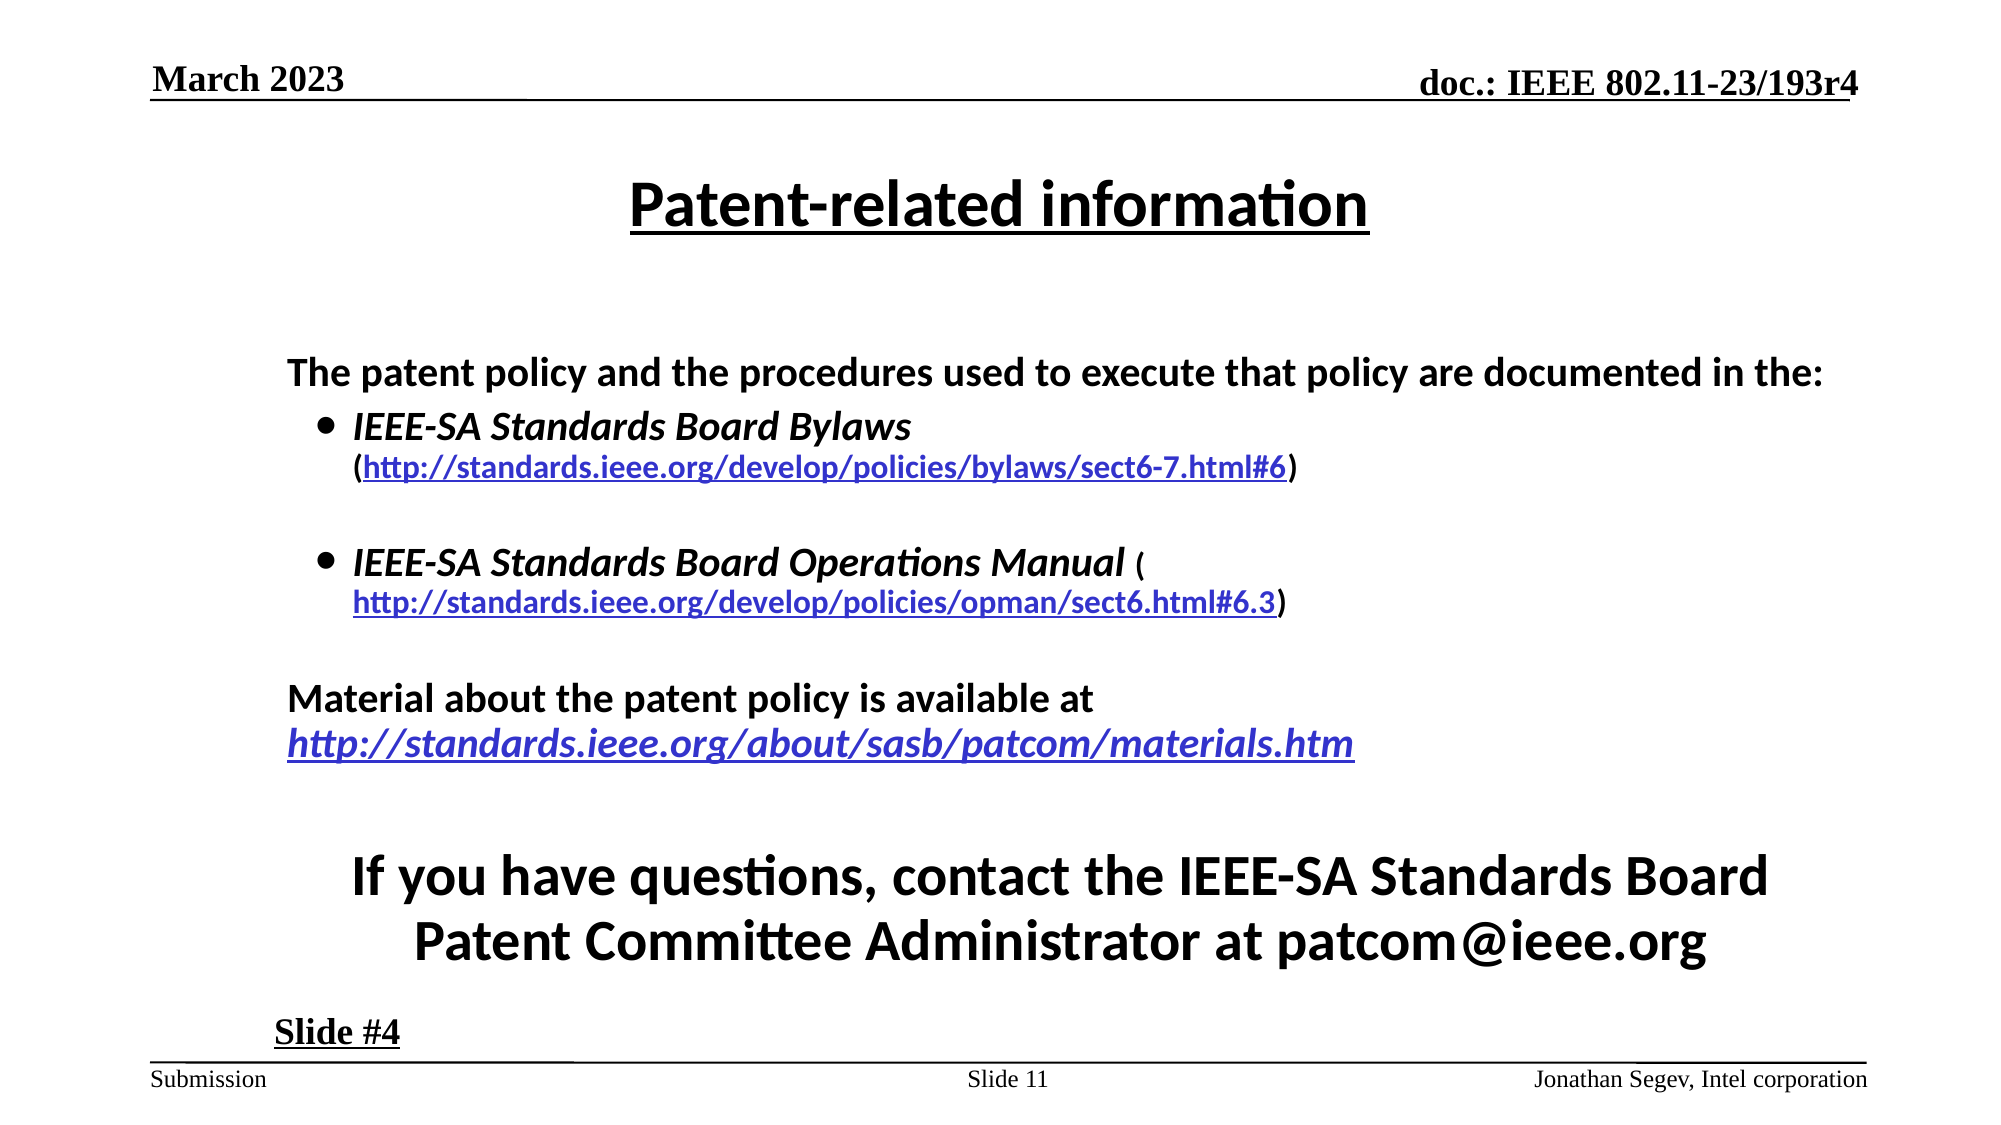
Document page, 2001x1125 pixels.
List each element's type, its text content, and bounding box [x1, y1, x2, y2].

list The patent policy and the procedures used to execute that policy are documented in the: IEEE-SA Standards Board Bylaws (http://standards.ieee.org/develop/policies/bylaws/sect6-7.html#6) IEEE-SA Standards Board Operations Manual (http://standards.ieee.org/develop/policies/opman/sect6.html#6.3) Material about the patent policy is available at http://standards.ieee.org/about/sasb/patcom/materials.htm If you have questions, contact the IEEE-SA Standards Board Patent Committee Administrator at patcom@ieee.org [149, 324, 1850, 1000]
slide_number Slide 11 [950, 1061, 1067, 1123]
footer Jonathan Segev, Intel corporation [1171, 1061, 1869, 1093]
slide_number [152, 54, 563, 100]
text_box Slide #4 [259, 999, 416, 1060]
title Patent-related information [149, 112, 1850, 288]
